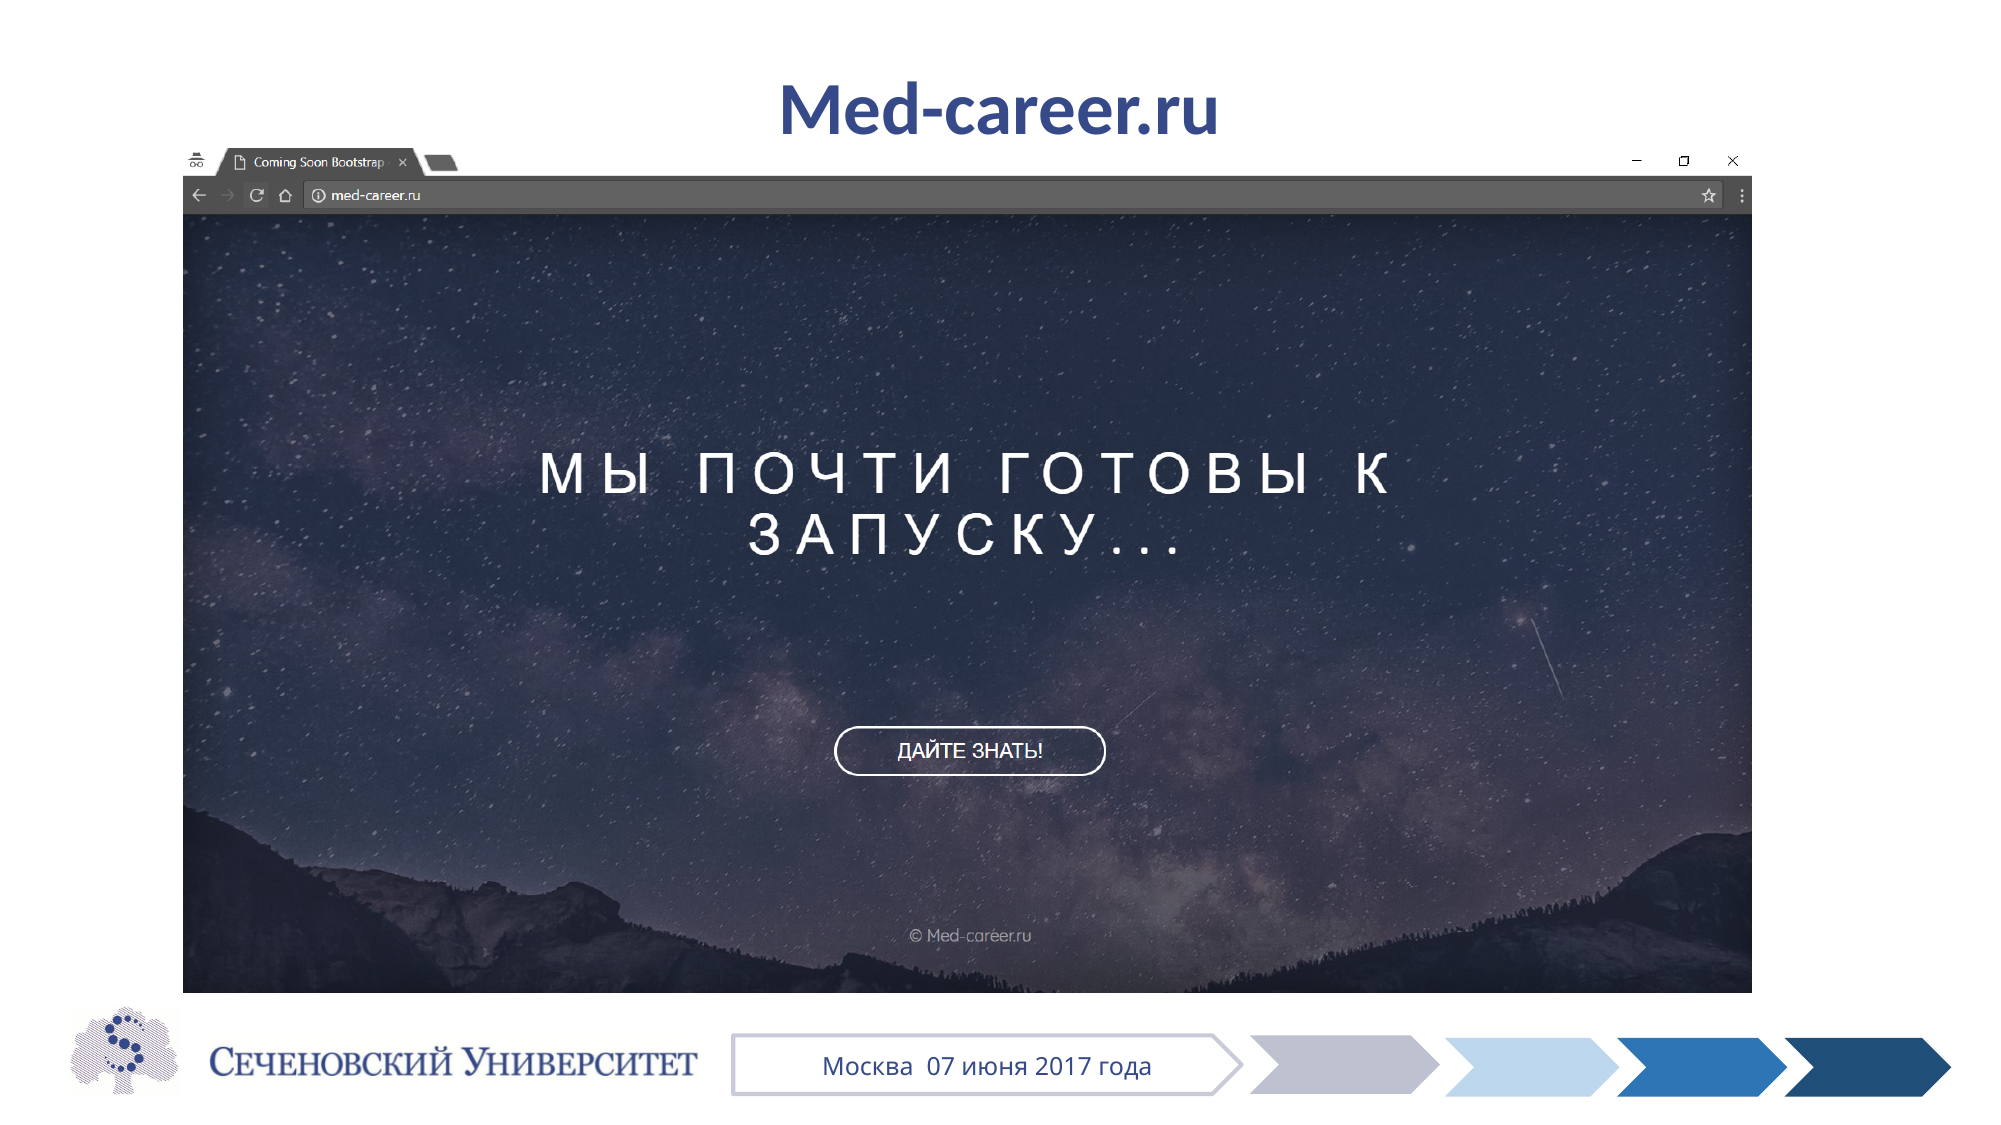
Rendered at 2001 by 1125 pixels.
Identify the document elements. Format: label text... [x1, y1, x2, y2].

picture [69, 1005, 180, 1097]
picture [182, 148, 1752, 993]
picture [207, 1035, 702, 1080]
text_box Москва 07 июня 2017 года [807, 1043, 1168, 1088]
title Med-career.ru [137, 59, 1863, 278]
